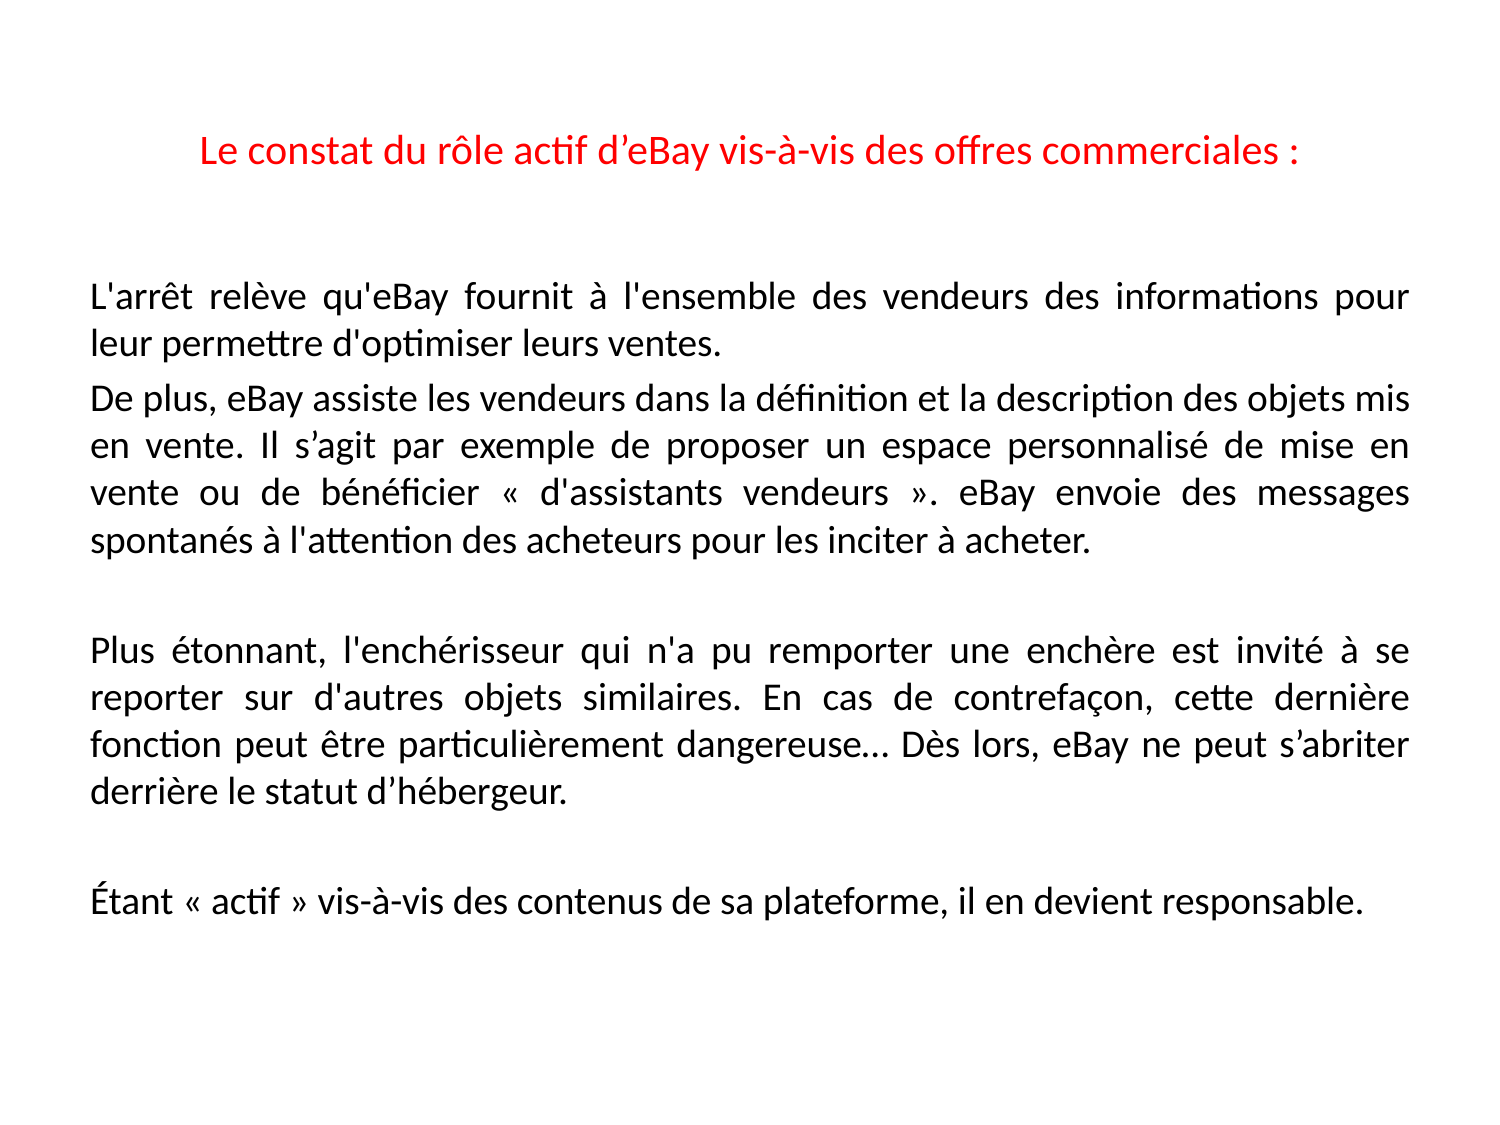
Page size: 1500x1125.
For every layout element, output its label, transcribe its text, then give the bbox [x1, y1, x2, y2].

title Le constat du rôle actif d’eBay vis-à-vis des offres commerciales : [75, 112, 1425, 233]
list L'arrêt relève qu'eBay fournit à l'ensemble des vendeurs des informations pour leur permettre d'optimiser leurs ventes. De plus, eBay assiste les vendeurs dans la définition et la description des objets mis en vente. Il s’agit par exemple de proposer un espace personnalisé de mise en vente ou de bénéficier « d'assistants vendeurs ». eBay envoie des messages spontanés à l'attention des acheteurs pour les inciter à acheter. Plus étonnant, l'enchérisseur qui n'a pu remporter une enchère est invité à se reporter sur d'autres objets similaires. En cas de contrefaçon, cette dernière fonction peut être particulièrement dangereuse… Dès lors, eBay ne peut s’abriter derrière le statut d’hébergeur. Étant « actif » vis-à-vis des contenus de sa plateforme, il en devient responsable. [75, 262, 1425, 1005]
